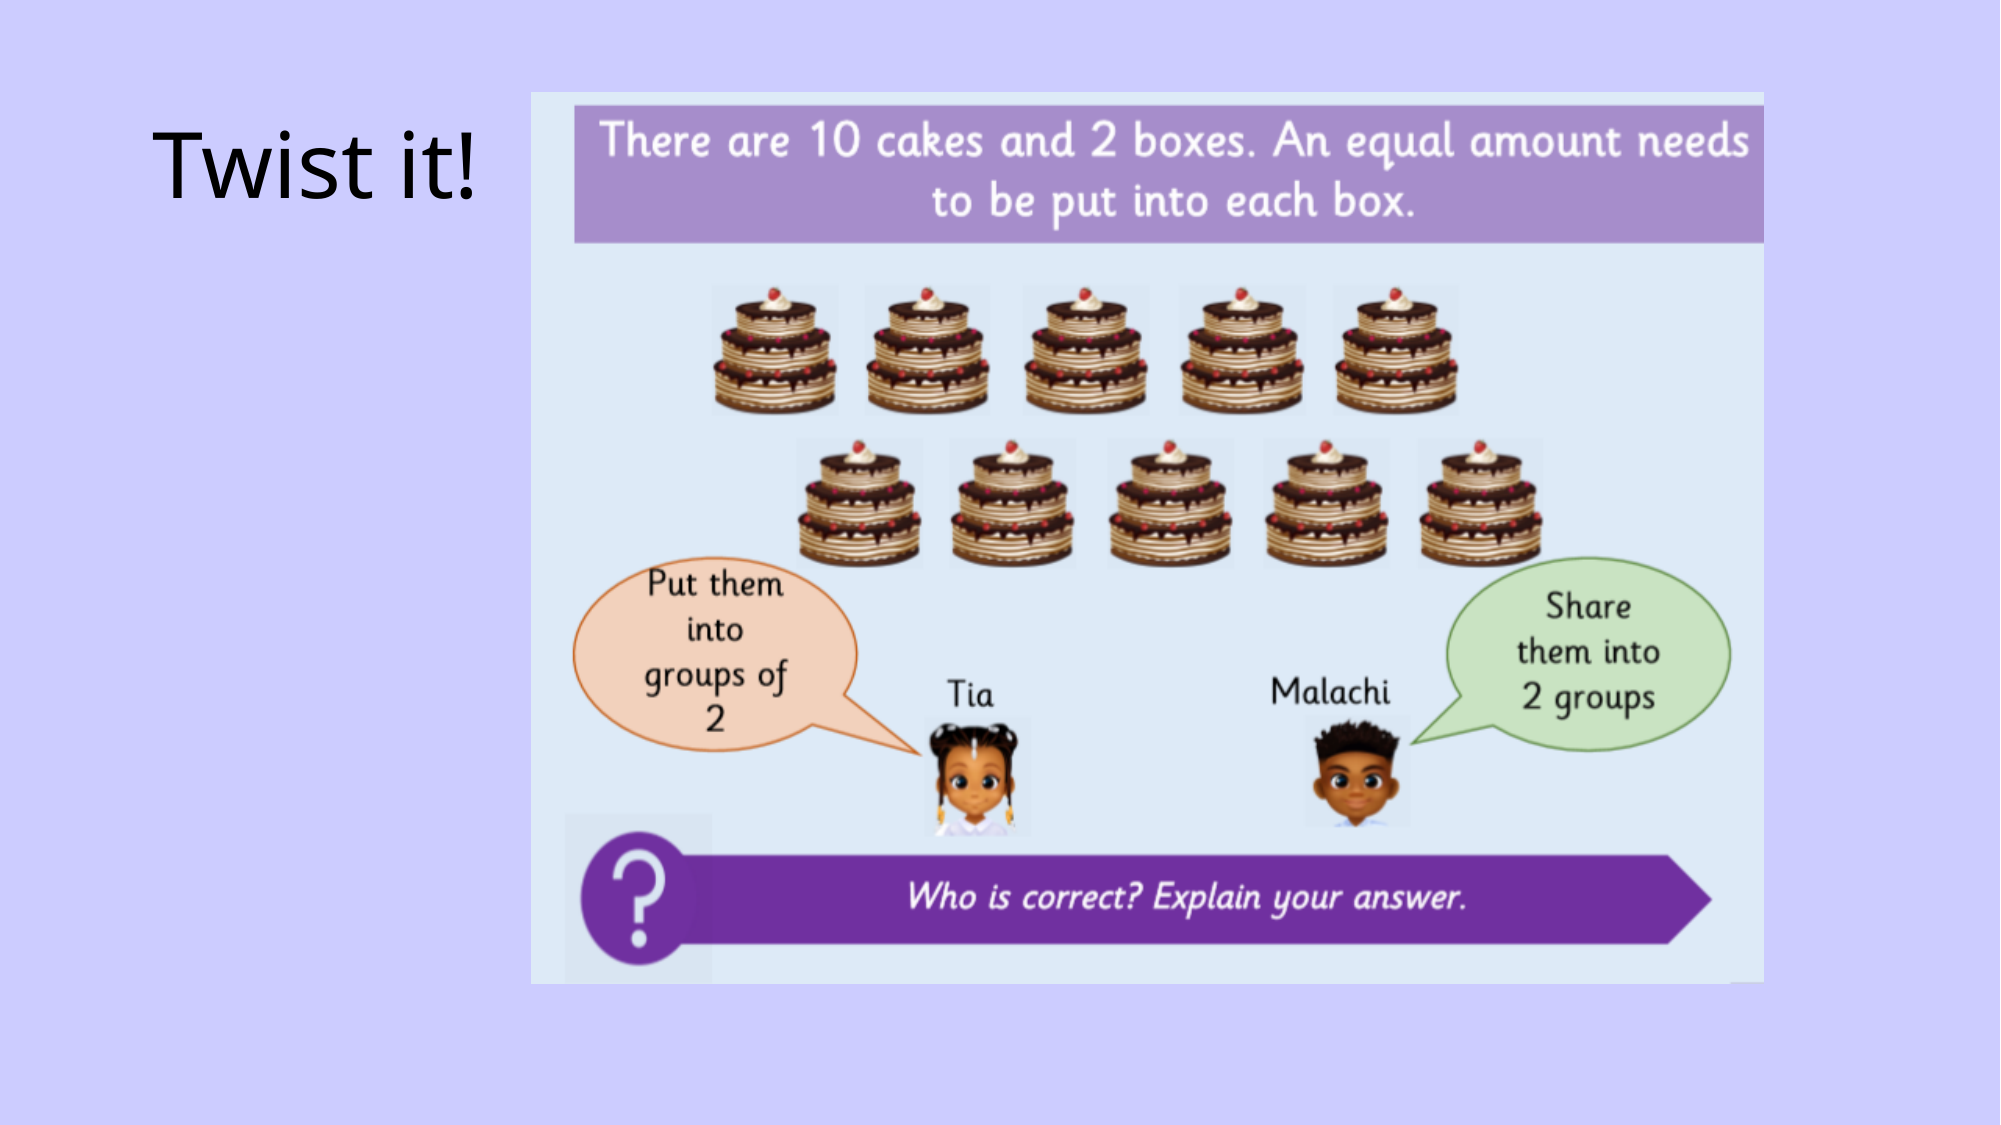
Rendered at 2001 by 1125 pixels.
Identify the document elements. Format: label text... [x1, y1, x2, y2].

picture [531, 92, 1764, 984]
title Twist it! [137, 59, 1863, 278]
